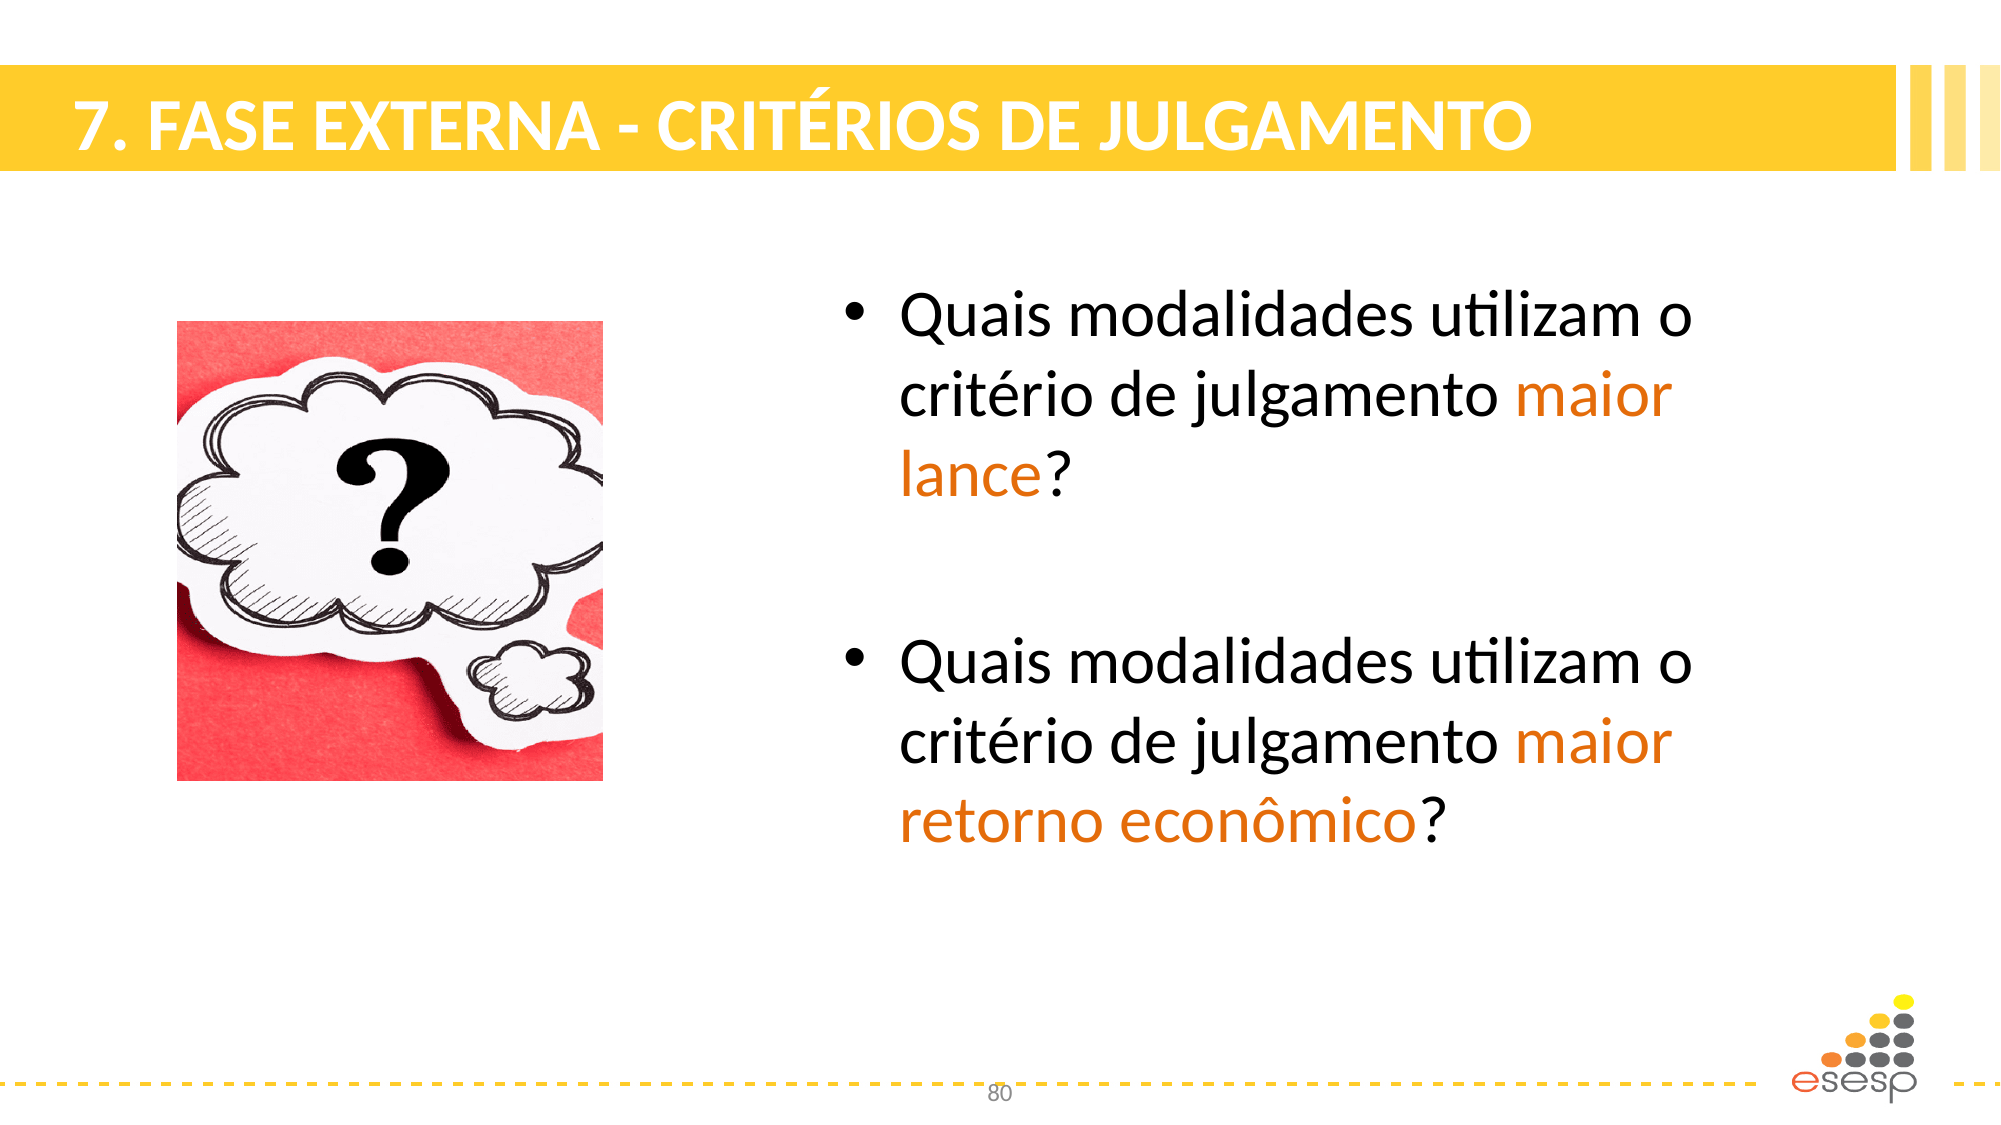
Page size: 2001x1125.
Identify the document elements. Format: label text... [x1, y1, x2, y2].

slide_number 80 [249, 1058, 1750, 1125]
picture [0, 0, 2001, 1125]
list Quais modalidades utilizam o critério de julgamento maior lance? Quais modalidades utilizam o critério de julgamento maior retorno econômico? [828, 262, 1862, 1005]
title 7. FASE EXTERNA - CRITÉRIOS DE JULGAMENTO [57, 66, 1819, 173]
